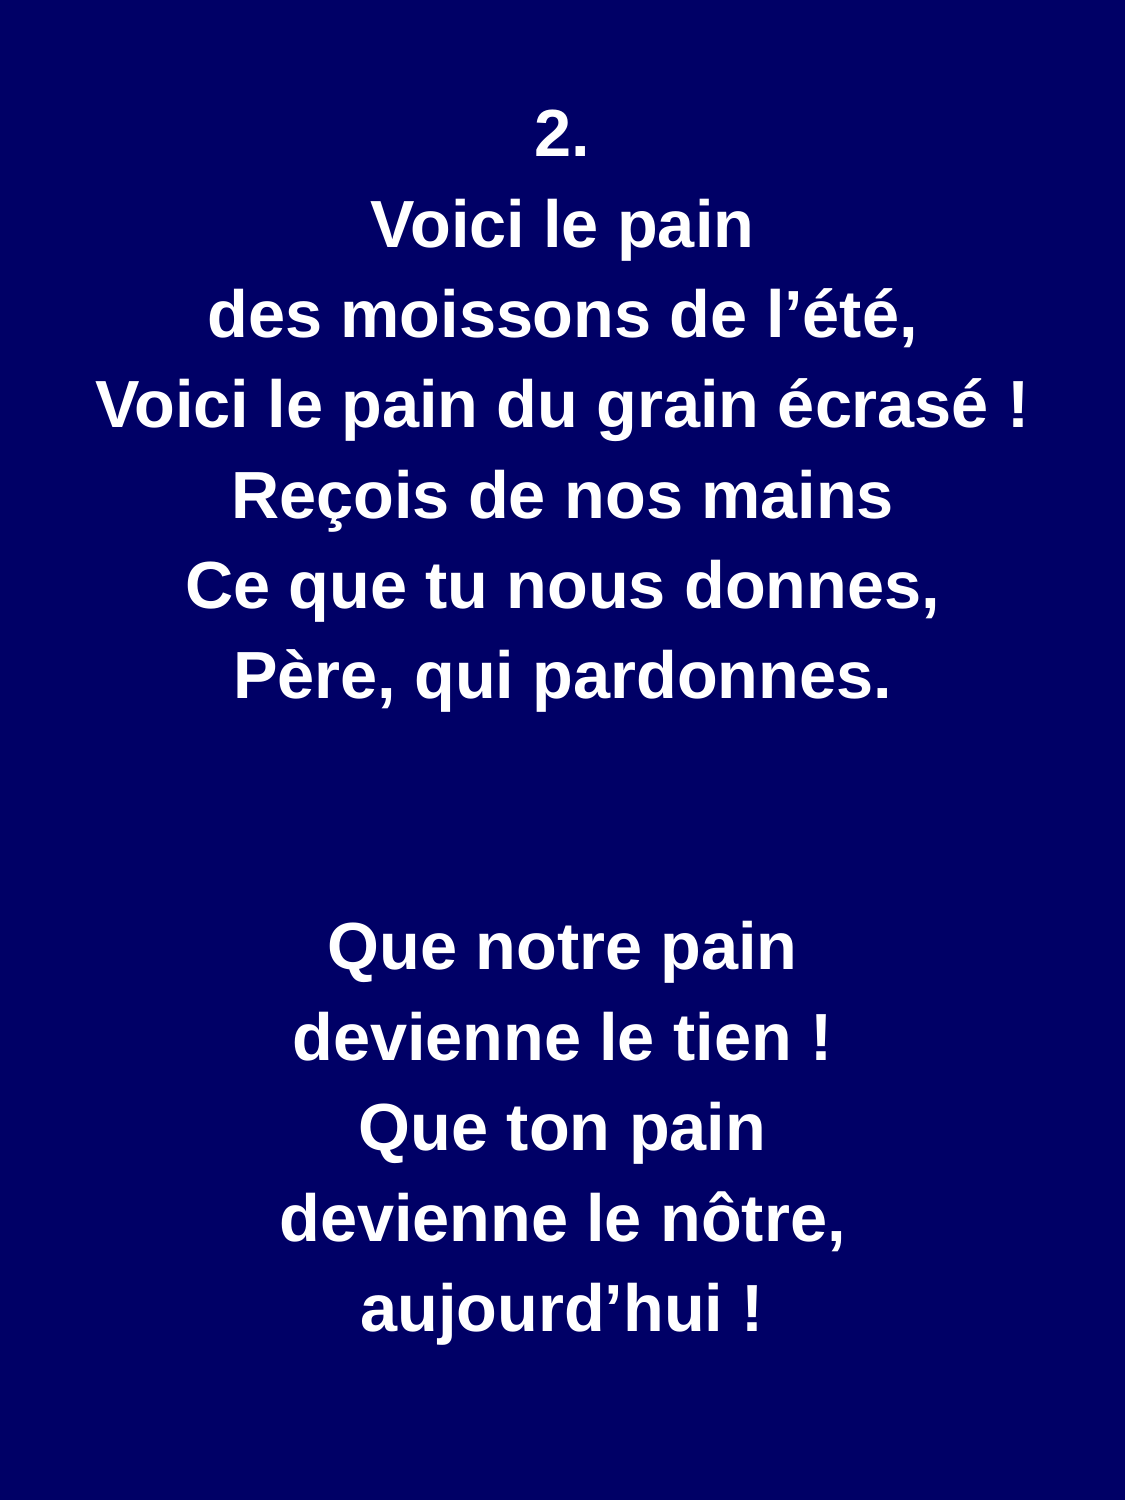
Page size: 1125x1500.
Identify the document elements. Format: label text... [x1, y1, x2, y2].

text_box 2. Voici le pain des moissons de l’été, Voici le pain du grain écrasé ! Reçois de nos mains Ce que tu nous donnes, Père, qui pardonnes. Que notre pain devienne le tien ! Que ton pain devienne le nôtre, aujourd’hui ! [0, 82, 1125, 1471]
